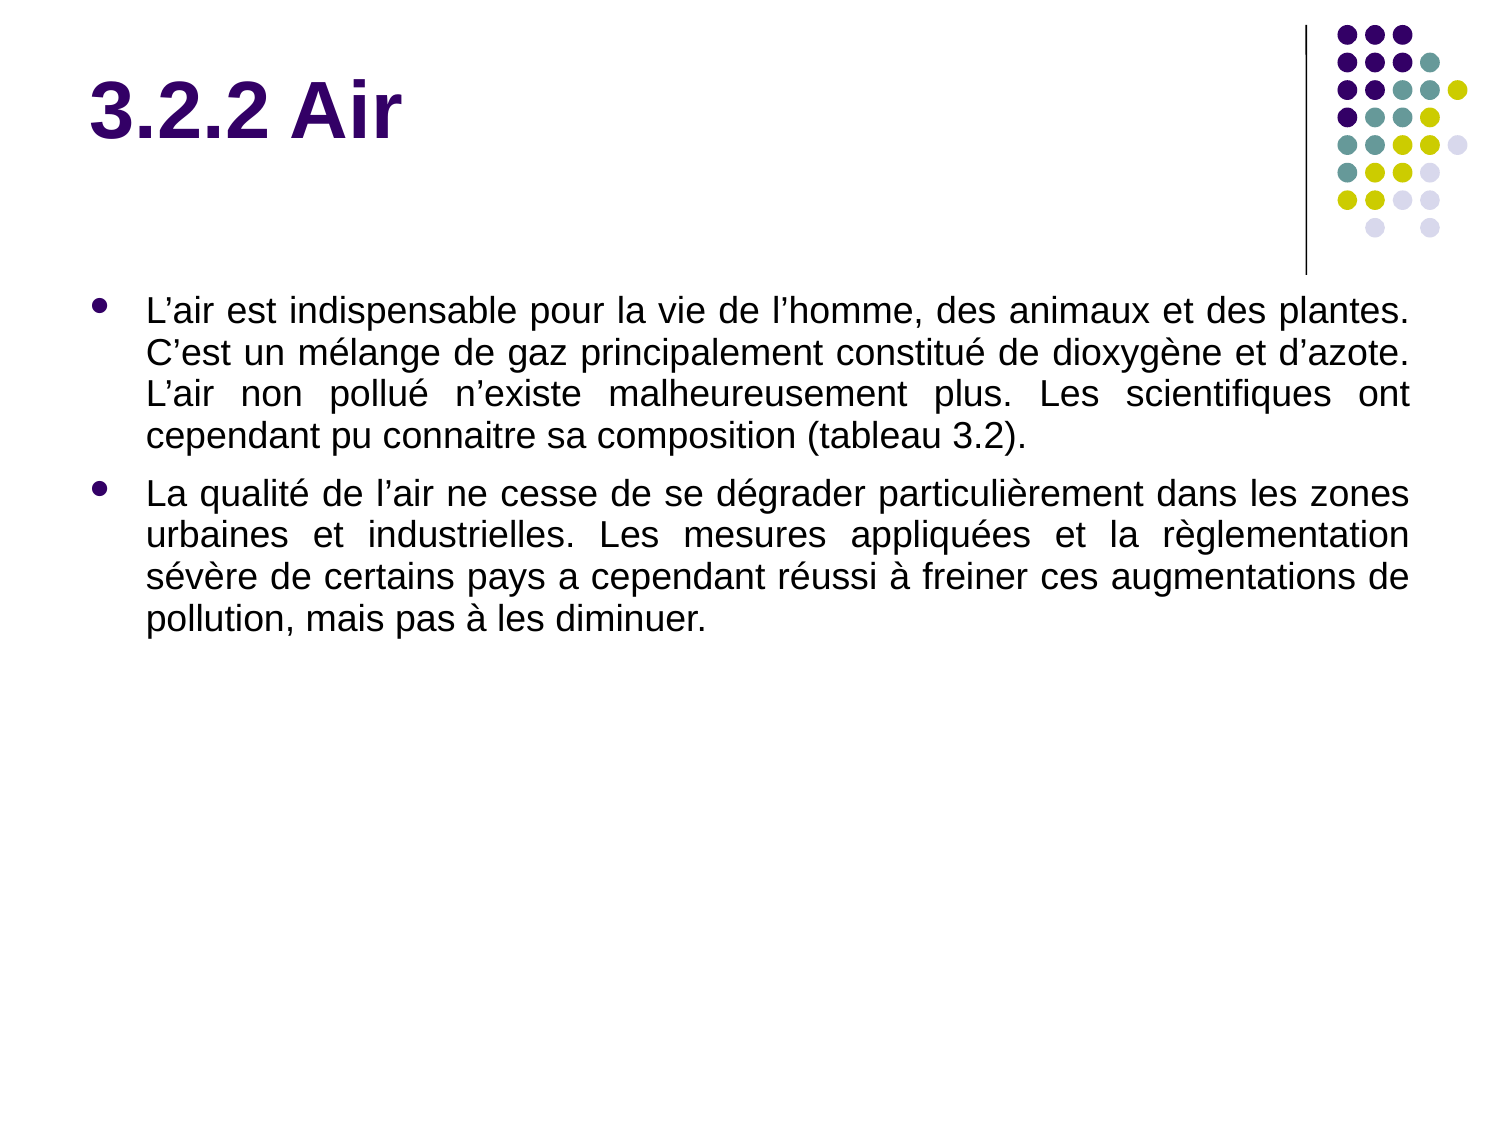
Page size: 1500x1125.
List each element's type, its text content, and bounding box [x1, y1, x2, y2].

title 3.2.2 Air [74, 19, 1313, 165]
list L’air est indispensable pour la vie de l’homme, des animaux et des plantes. C’est un mélange de gaz principalement constitué de dioxygène et d’azote. L’air non pollué n’existe malheureusement plus. Les scientifiques ont cependant pu connaitre sa composition (tableau 3.2). La qualité de l’air ne cesse de se dégrader particulièrement dans les zones urbaines et industrielles. Les mesures appliquées et la règlementation sévère de certains pays a cependant réussi à freiner ces augmentations de pollution, mais pas à les diminuer. [74, 281, 1425, 669]
